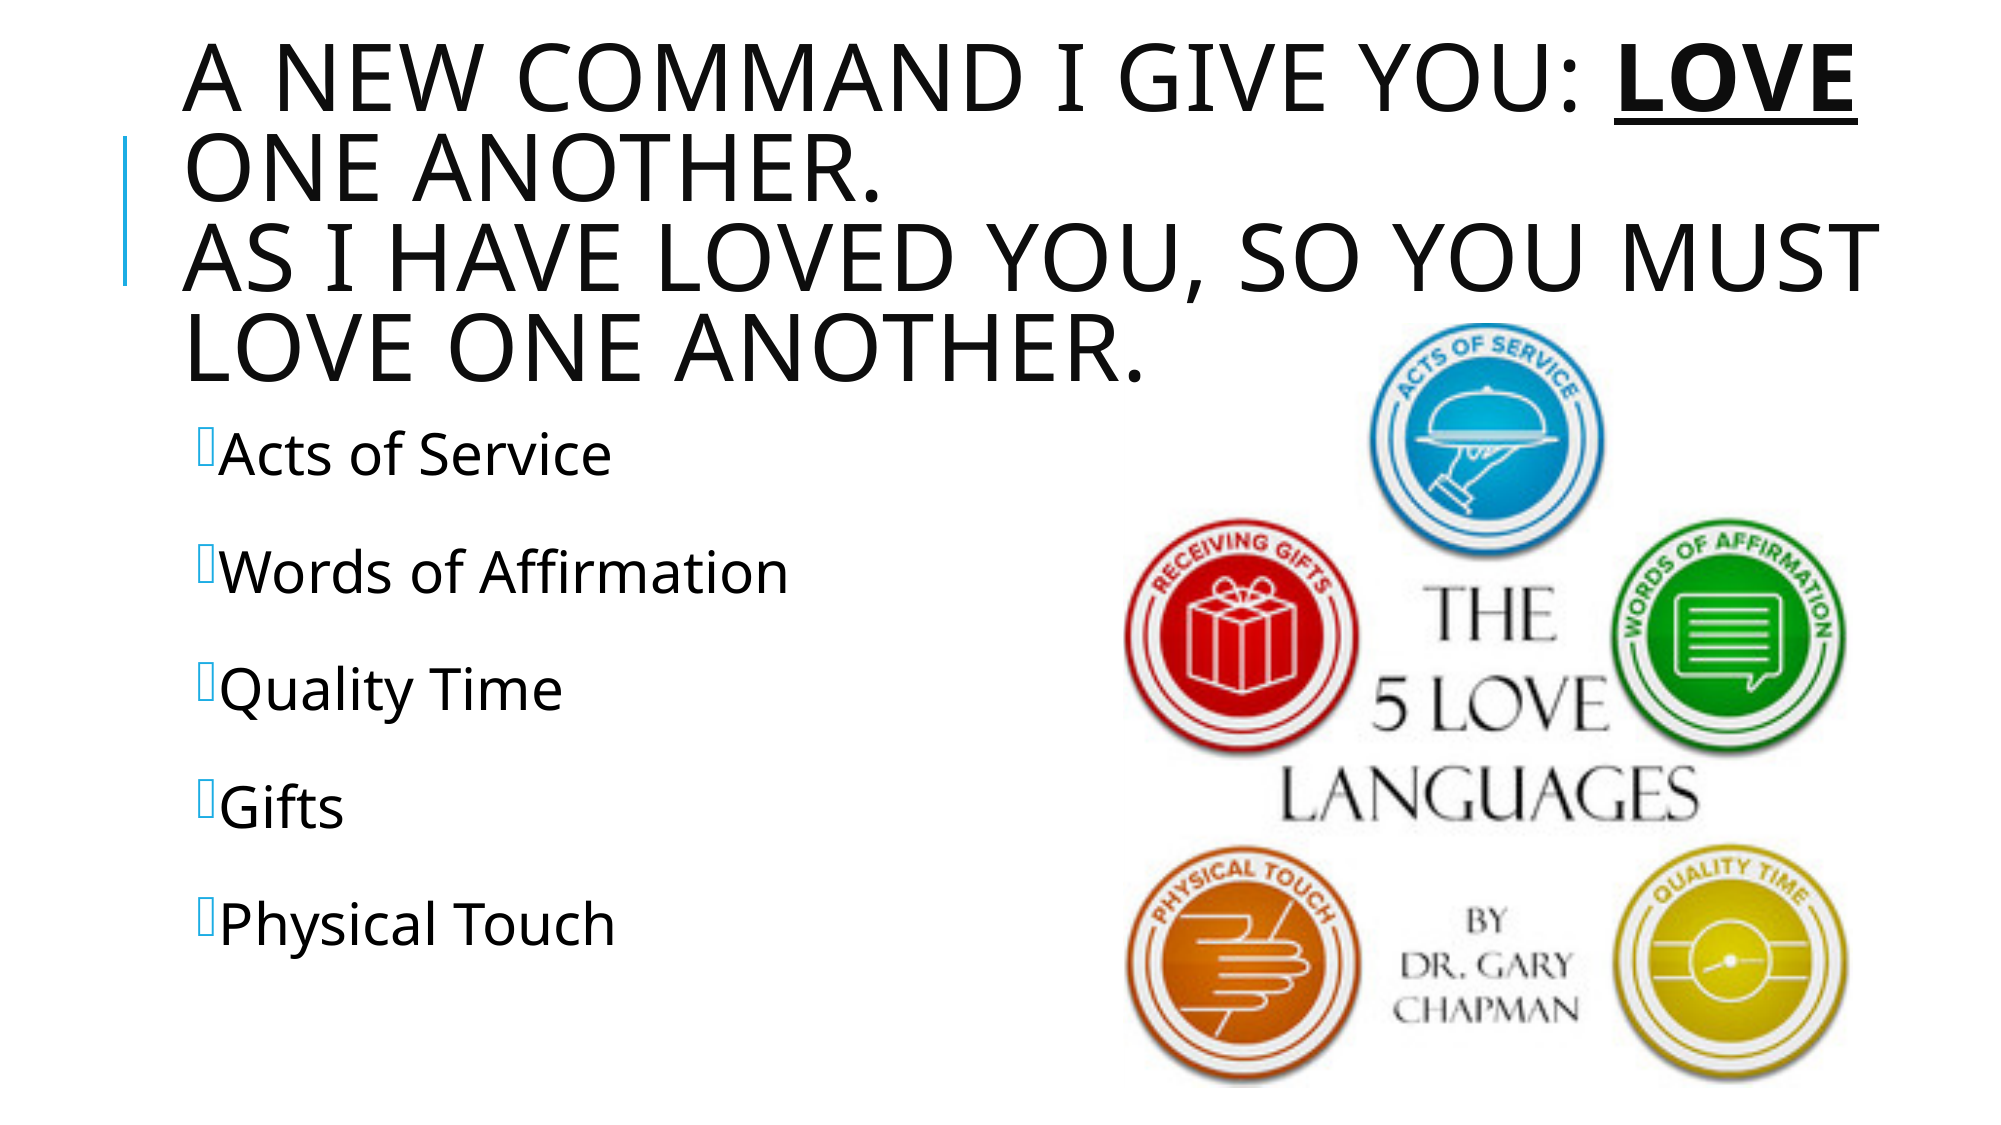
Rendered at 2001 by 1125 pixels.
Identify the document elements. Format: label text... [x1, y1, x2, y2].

list Acts of Service Words of Affirmation Quality Time Gifts Physical Touch [168, 375, 948, 1035]
title A new command I give you: love one another. As I have loved you, so you must love one another. [168, 96, 1907, 342]
picture [1123, 323, 1853, 1088]
